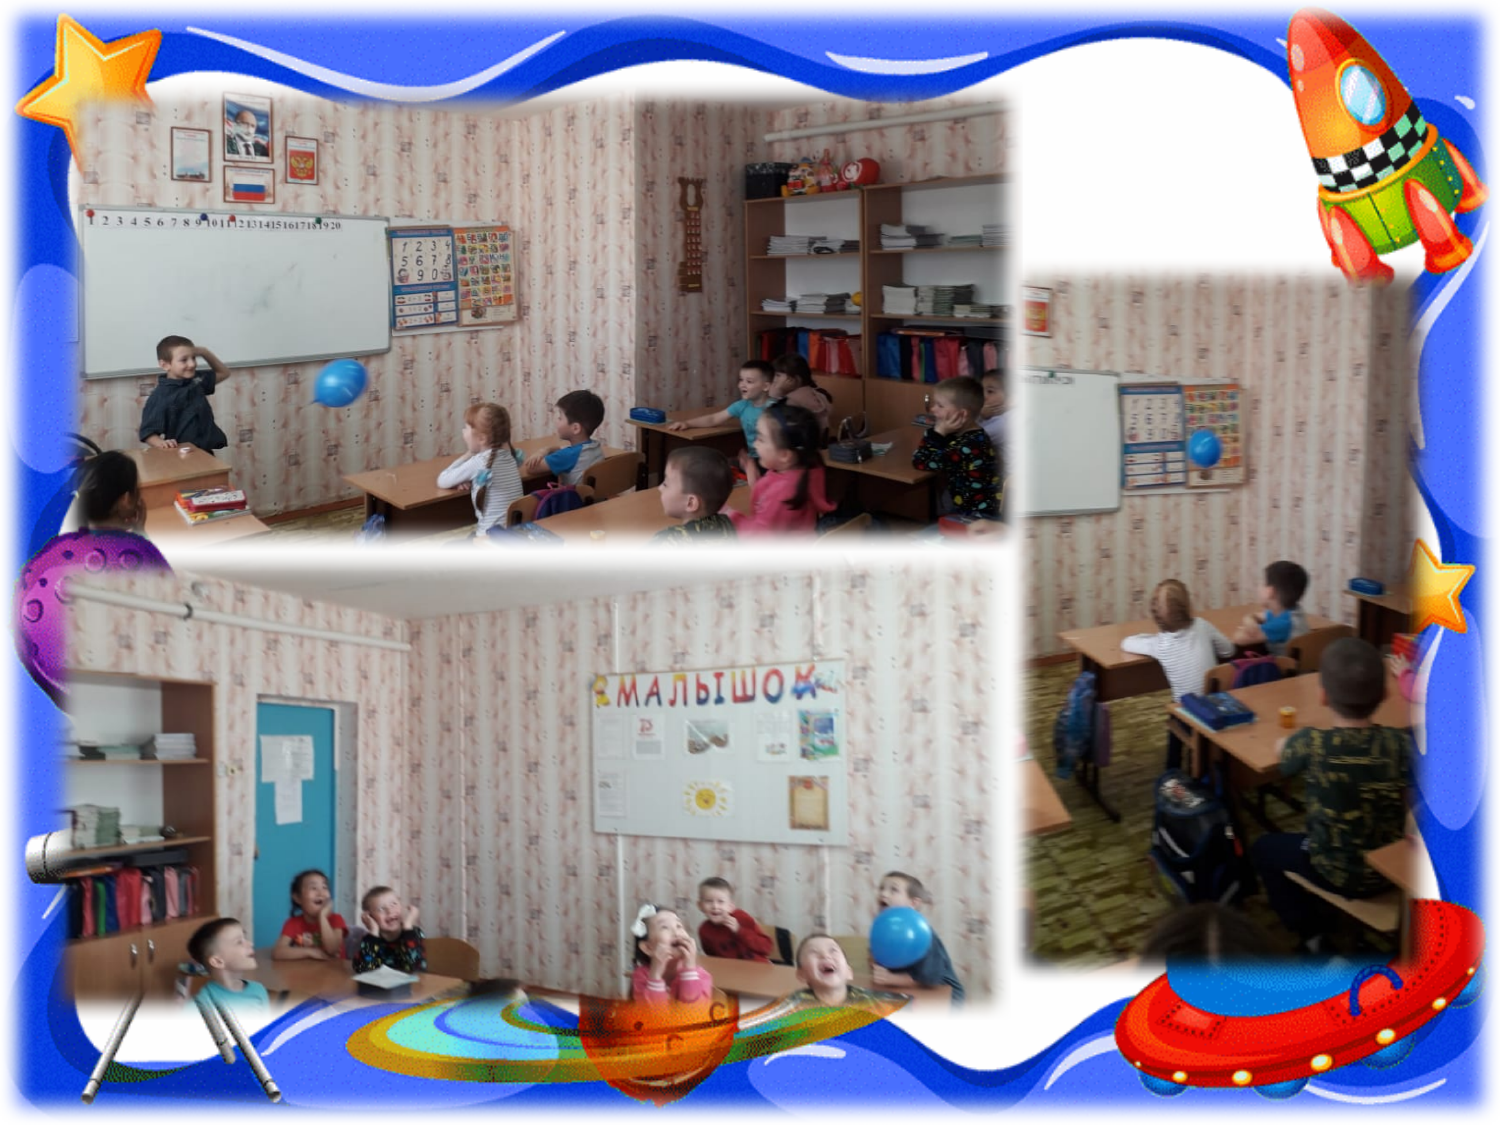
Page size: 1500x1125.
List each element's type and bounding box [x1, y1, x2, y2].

list [58, 81, 1023, 549]
picture [0, 0, 1500, 1125]
